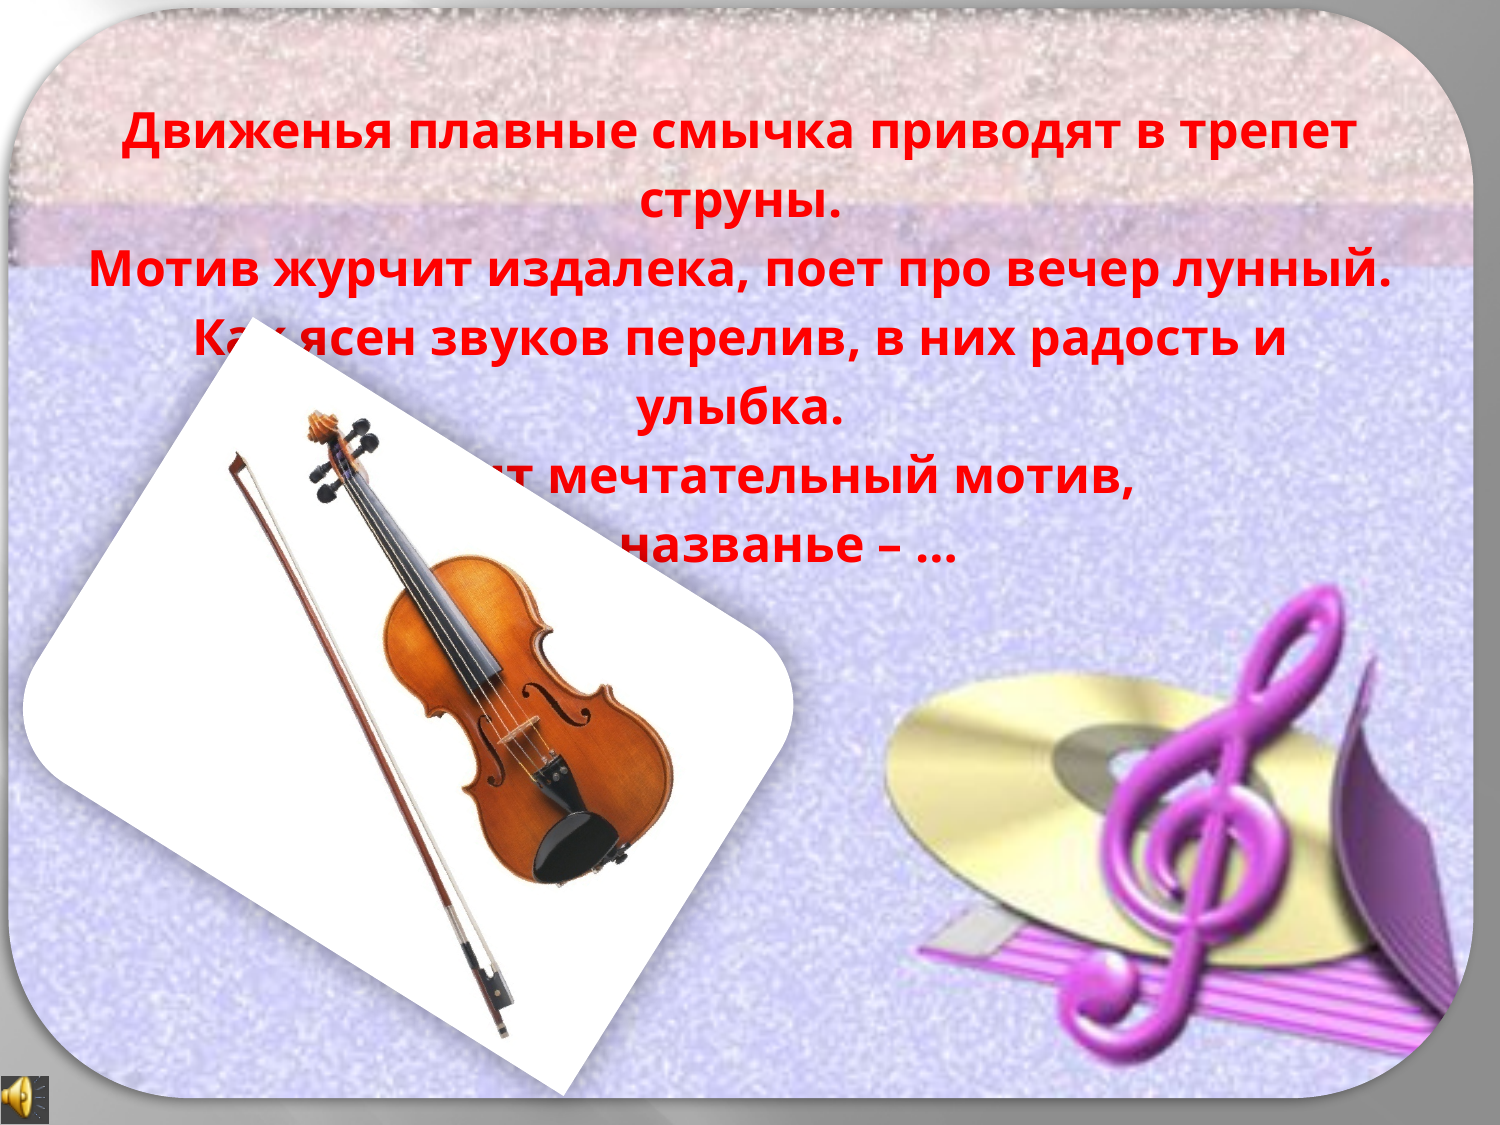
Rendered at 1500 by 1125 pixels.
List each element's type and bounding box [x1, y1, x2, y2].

picture [0, 1074, 51, 1125]
picture [167, 374, 649, 1038]
list [8, 8, 1474, 1099]
